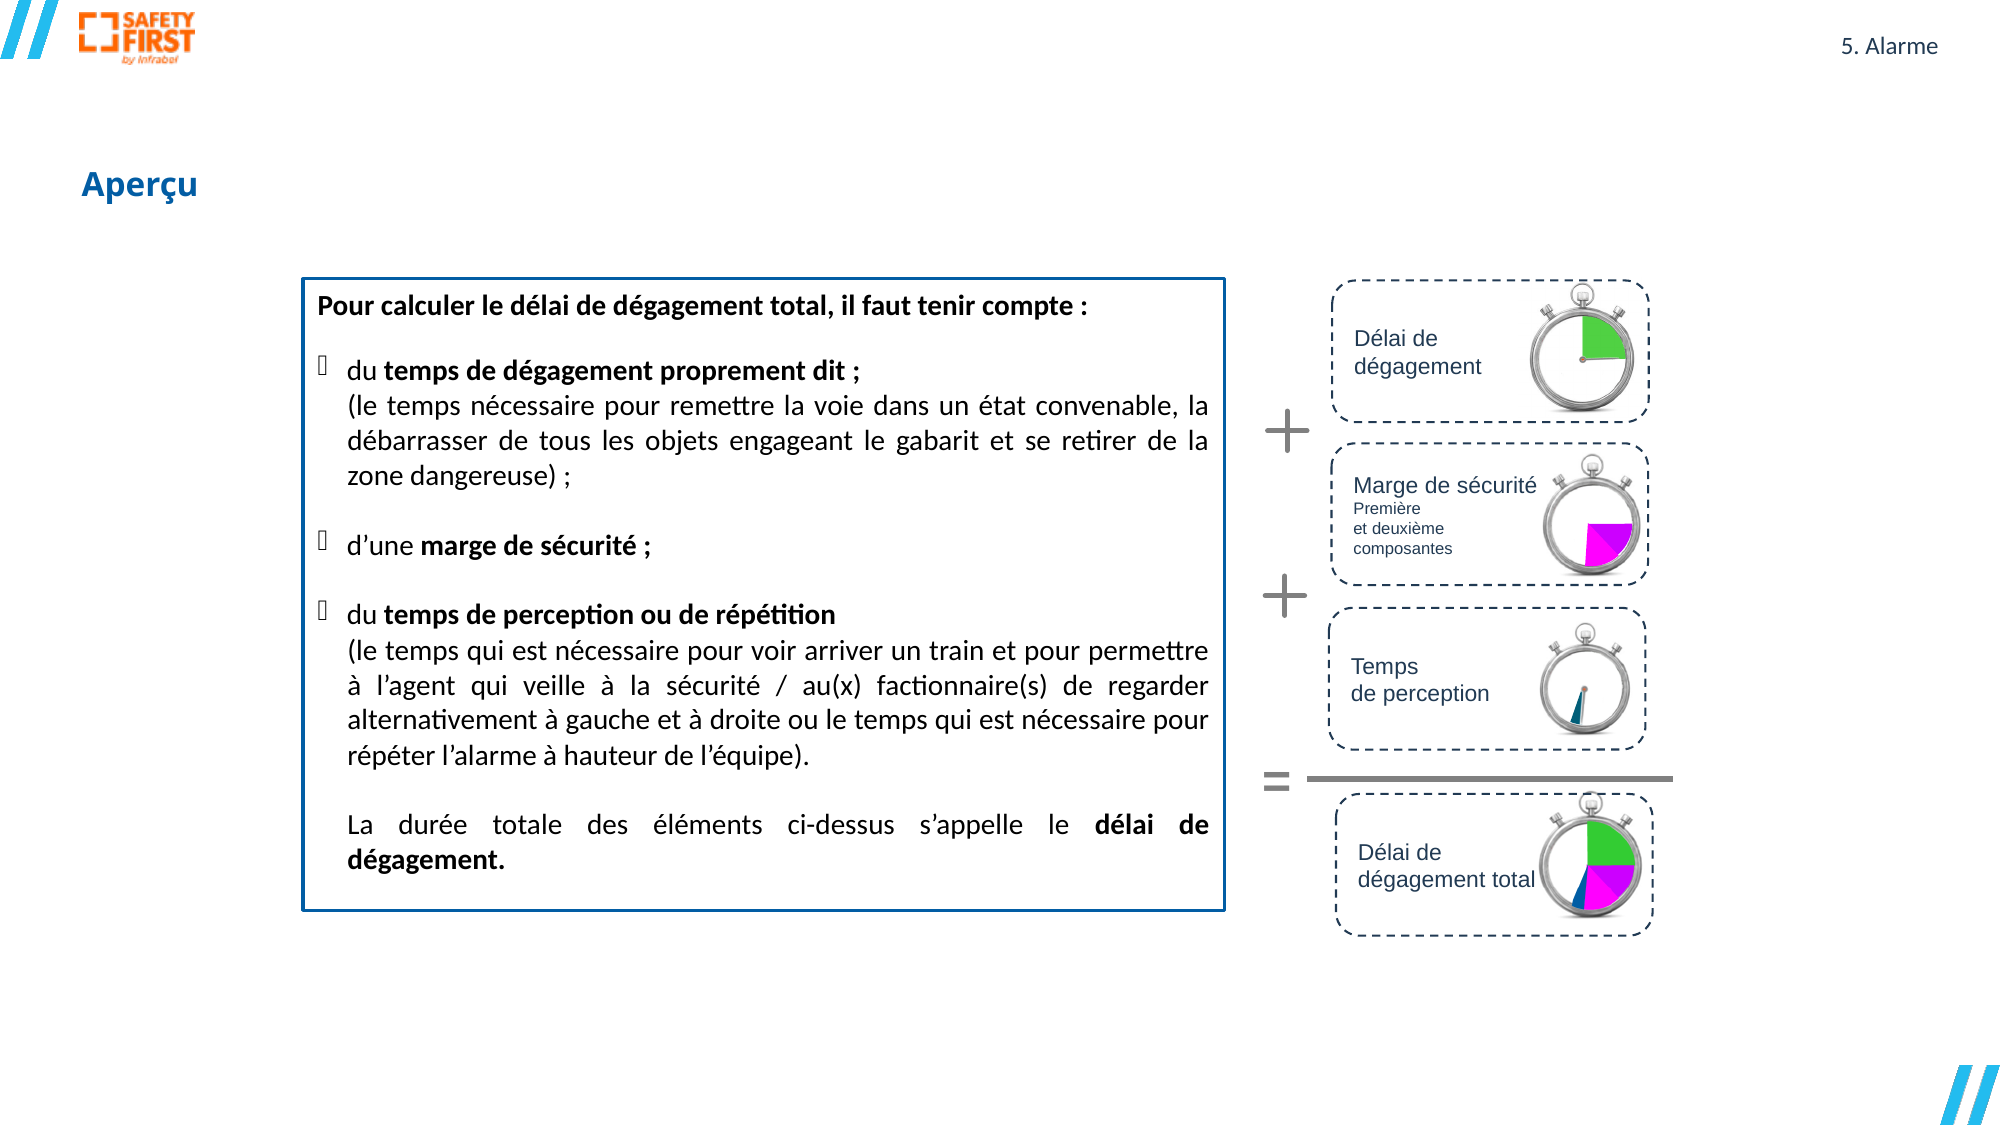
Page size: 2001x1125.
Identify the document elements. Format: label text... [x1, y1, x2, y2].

text_box Délai de dégagement [1332, 280, 1639, 423]
picture [1534, 786, 1651, 922]
text_box Délai de dégagement total [1336, 793, 1651, 936]
text_box Temps de perception [1328, 607, 1646, 750]
text_box Délai de dégagement [1642, 287, 1649, 416]
picture [0, 0, 59, 59]
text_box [1540, 450, 1646, 579]
picture [1518, 277, 1642, 418]
text_box Marge de sécurité Première et deuxième composantes [1331, 443, 1641, 586]
title Aperçu [66, 159, 1390, 306]
list 5. Alarme [1586, 25, 1954, 85]
text_box Pour calculer le délai de dégagement total, il faut tenir compte : du temps de dégagement proprement dit ; (le temps nécessaire pour remettre la voie dans un état convenable, la débarrasser de tous les objets engageant le gabarit et se retirer de la zone dangereuse) ; d’une marge de sécurité ; du temps de perception ou de répétition (le temps qui est nécessaire pour voir arriver un train et pour permettre à l’agent qui veille à la sécurité / au(x) factionnaire(s) de regarder alternativement à gauche et à droite ou le temps qui est nécessaire pour répéter l’alarme à hauteur de l’équipe). La durée totale des éléments ci-dessus s’appelle le délai de dégagement. [303, 278, 1225, 911]
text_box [1537, 619, 1635, 738]
picture [1940, 1065, 2000, 1125]
picture [79, 12, 195, 65]
text_box = [1248, 741, 1305, 817]
